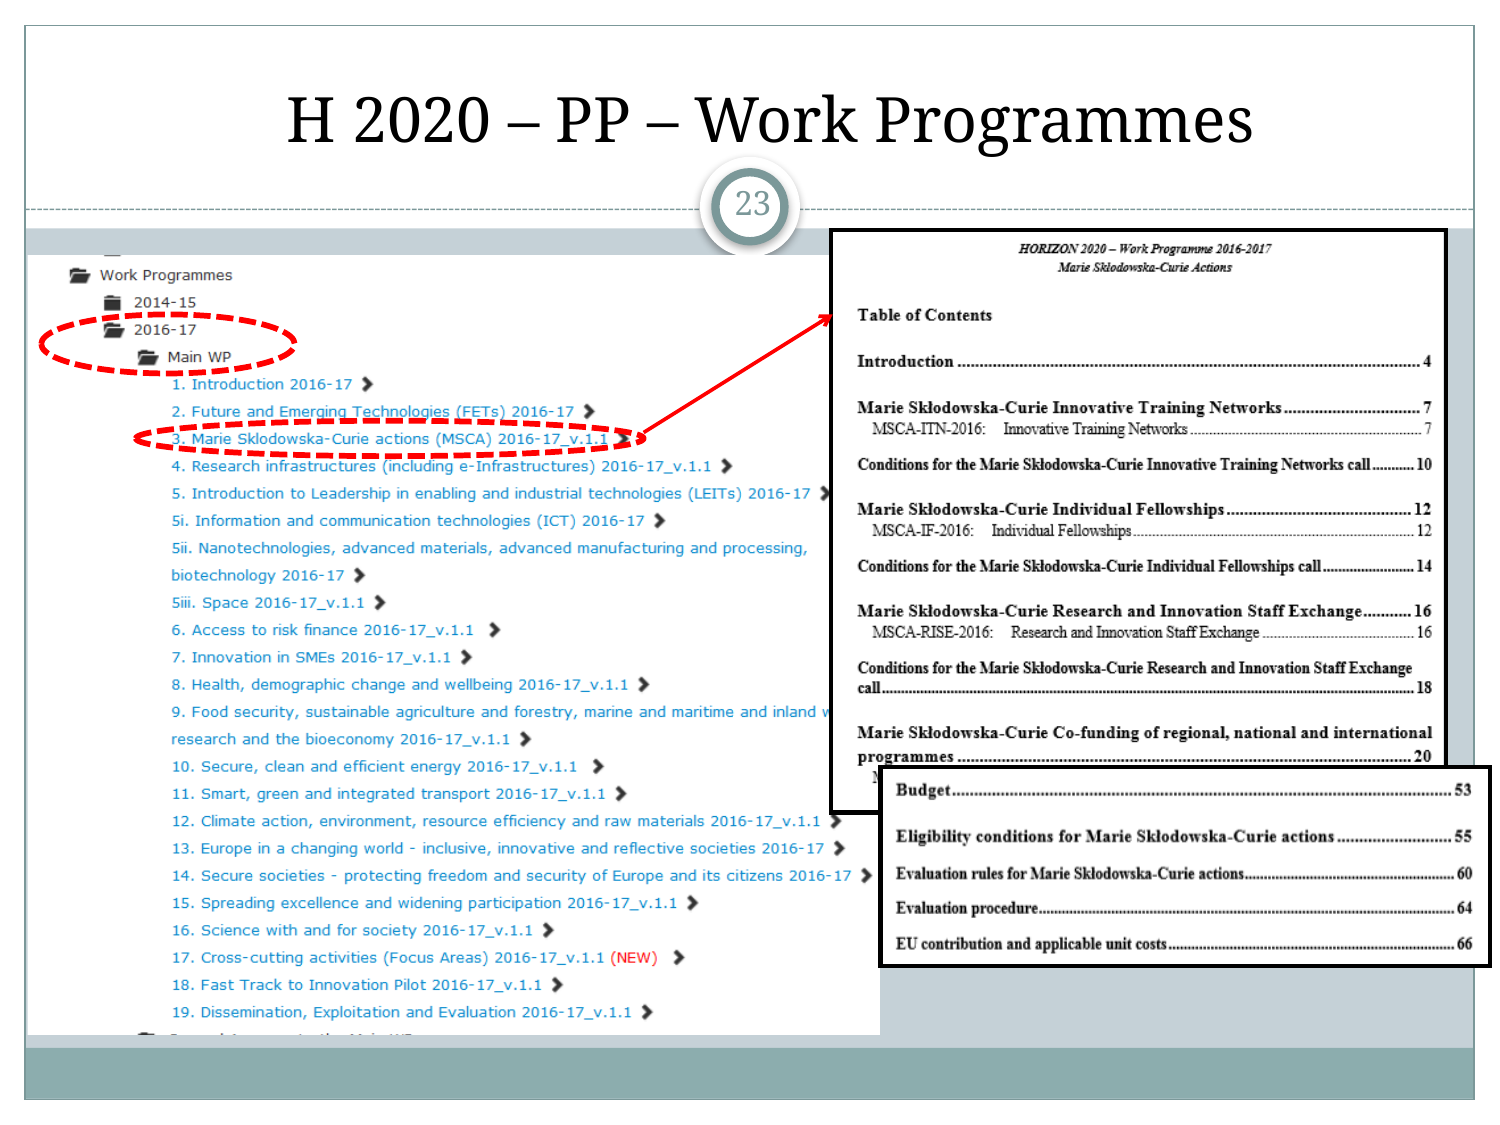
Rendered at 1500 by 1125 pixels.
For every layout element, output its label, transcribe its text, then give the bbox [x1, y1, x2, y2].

title H 2020 – PP – Work Programmes [49, 37, 1493, 163]
picture [27, 231, 1489, 1036]
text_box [643, 314, 833, 433]
slide_number 23 [715, 168, 791, 241]
